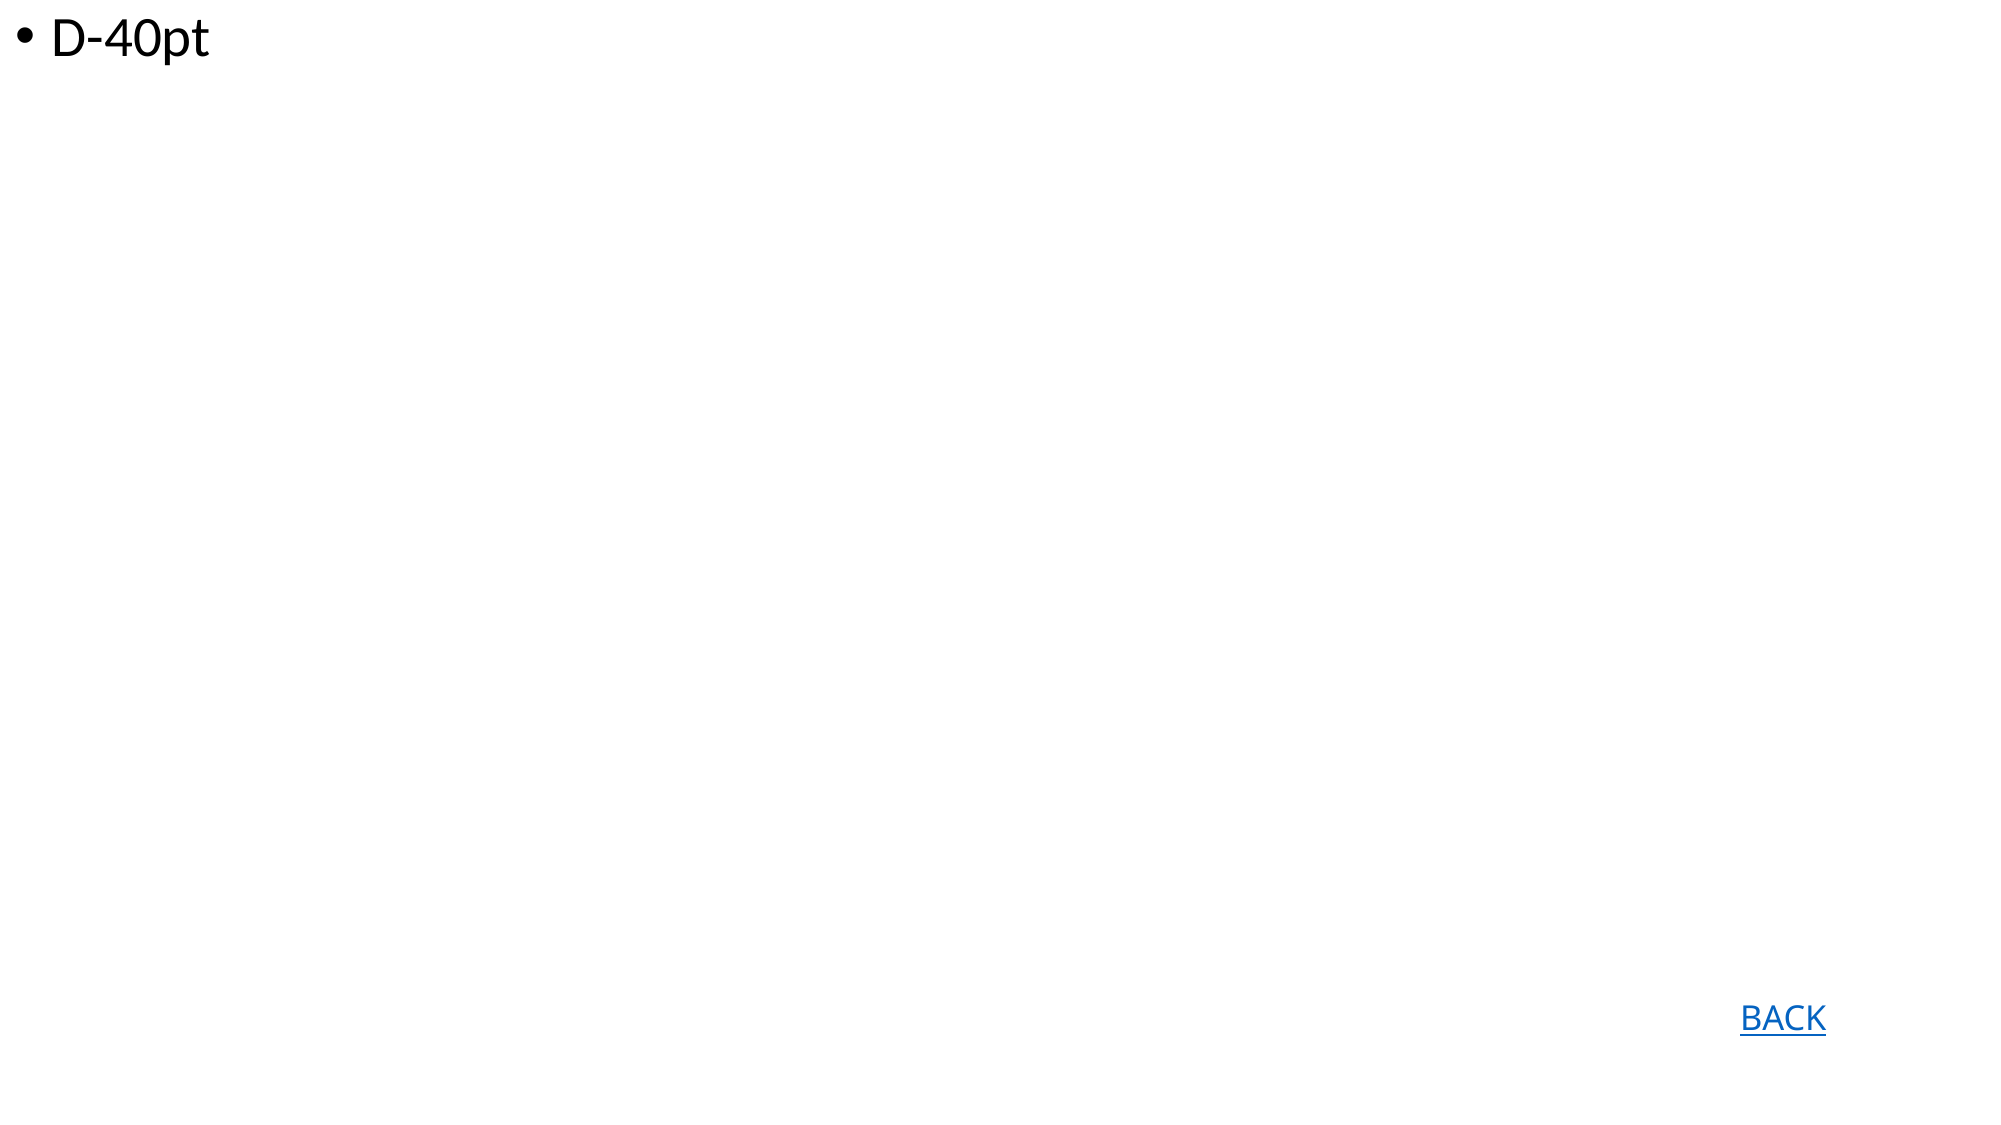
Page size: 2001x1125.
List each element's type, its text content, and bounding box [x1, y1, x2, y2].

list D-40pt [0, 0, 234, 77]
text_box BACK [1724, 989, 1911, 1048]
